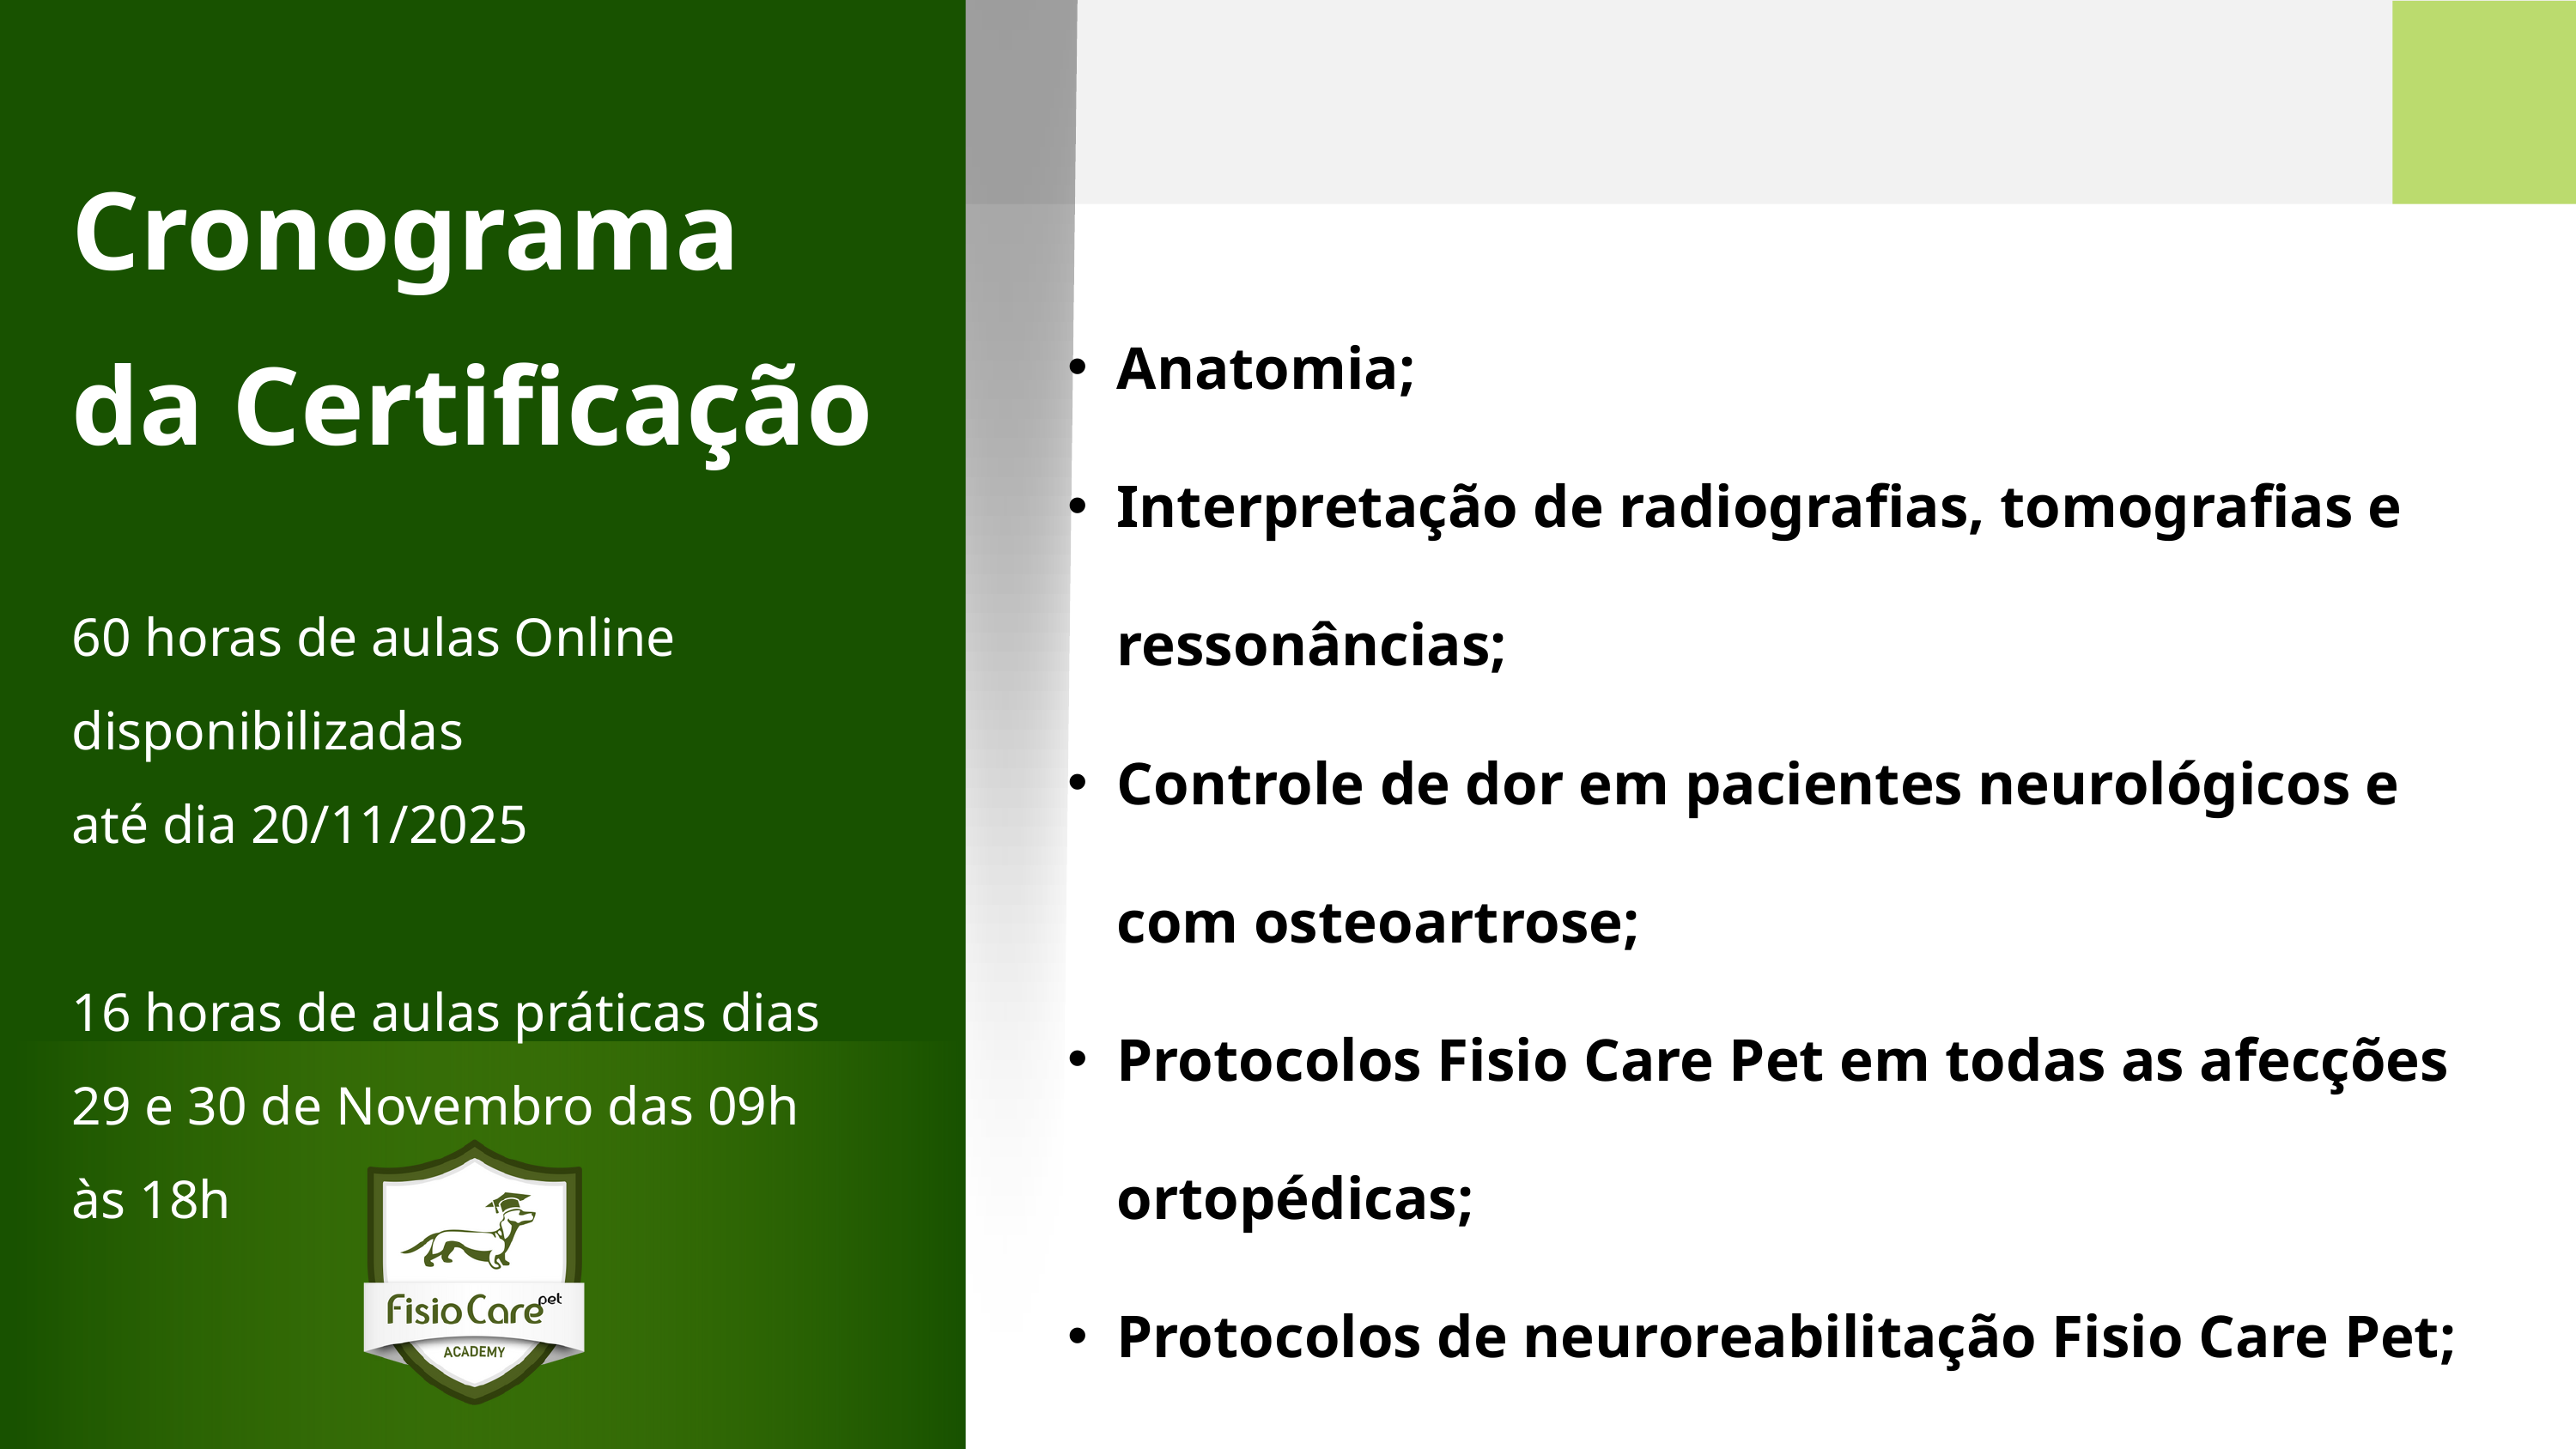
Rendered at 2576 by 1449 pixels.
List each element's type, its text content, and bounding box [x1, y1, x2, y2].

text_box Anatomia; Interpretação de radiografias, tomografias e ressonâncias; Controle de dor em pacientes neurológicos e com osteoartrose; Protocolos Fisio Care Pet em todas as afecções ortopédicas; Protocolos de neuroreabilitação Fisio Care Pet; Reais particularidades da reabilitação em felinos; [1018, 262, 2524, 1449]
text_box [2392, 0, 2576, 204]
text_box [966, 204, 1075, 1448]
text_box [0, 0, 966, 1449]
text_box [965, 0, 2387, 204]
text_box [2, 1041, 966, 1449]
text_box [363, 1139, 585, 1405]
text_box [71, 116, 914, 1123]
